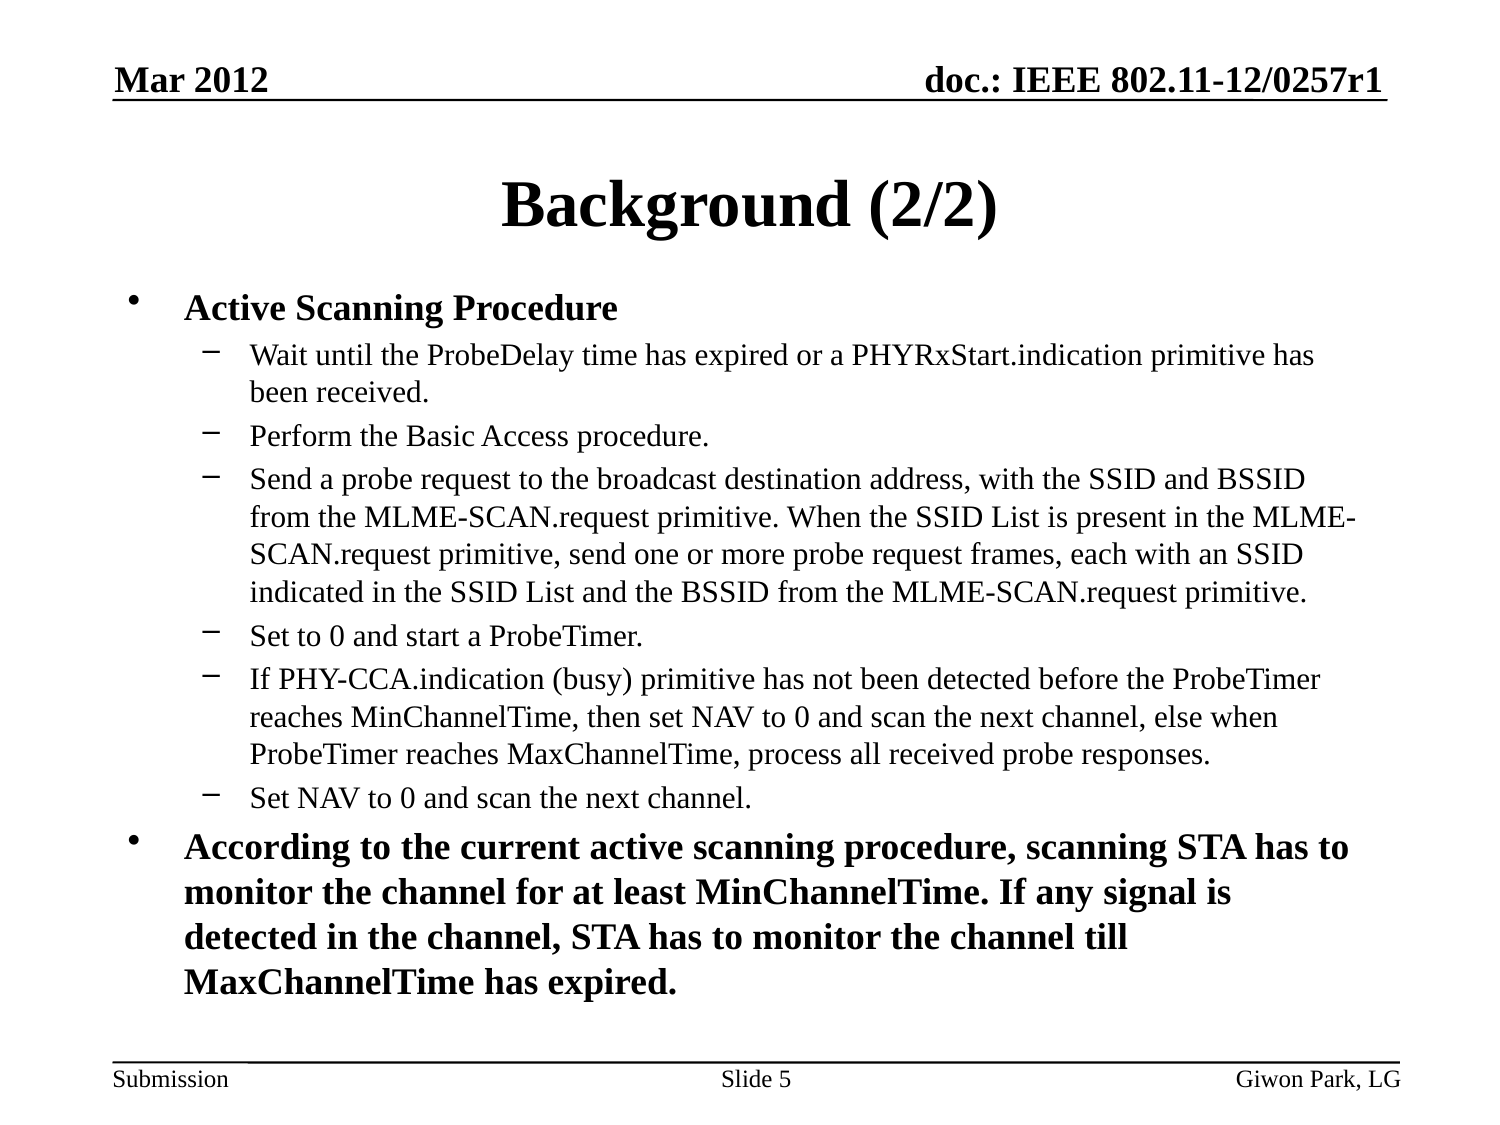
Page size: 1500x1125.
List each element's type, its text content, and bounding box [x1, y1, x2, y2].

title Background (2/2) [112, 112, 1388, 274]
slide_number Slide 5 [712, 1061, 800, 1093]
footer Giwon Park, LG [1233, 1061, 1402, 1093]
list Active Scanning Procedure Wait until the ProbeDelay time has expired or a PHYRxStart.indication primitive has been received. Perform the Basic Access procedure. Send a probe request to the broadcast destination address, with the SSID and BSSID from the MLME-SCAN.request primitive. When the SSID List is present in the MLME-SCAN.request primitive, send one or more probe request frames, each with an SSID indicated in the SSID List and the BSSID from the MLME-SCAN.request primitive. Set to 0 and start a ProbeTimer. If PHY-CCA.indication (busy) primitive has not been detected before the ProbeTimer reaches MinChannelTime, then set NAV to 0 and scan the next channel, else when ProbeTimer reaches MaxChannelTime, process all received probe responses. Set NAV to 0 and scan the next channel. According to the current active scanning procedure, scanning STA has to monitor the channel for at least MinChannelTime. If any signal is detected in the channel, STA has to monitor the channel till MaxChannelTime has expired. [112, 274, 1388, 1001]
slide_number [114, 54, 271, 101]
